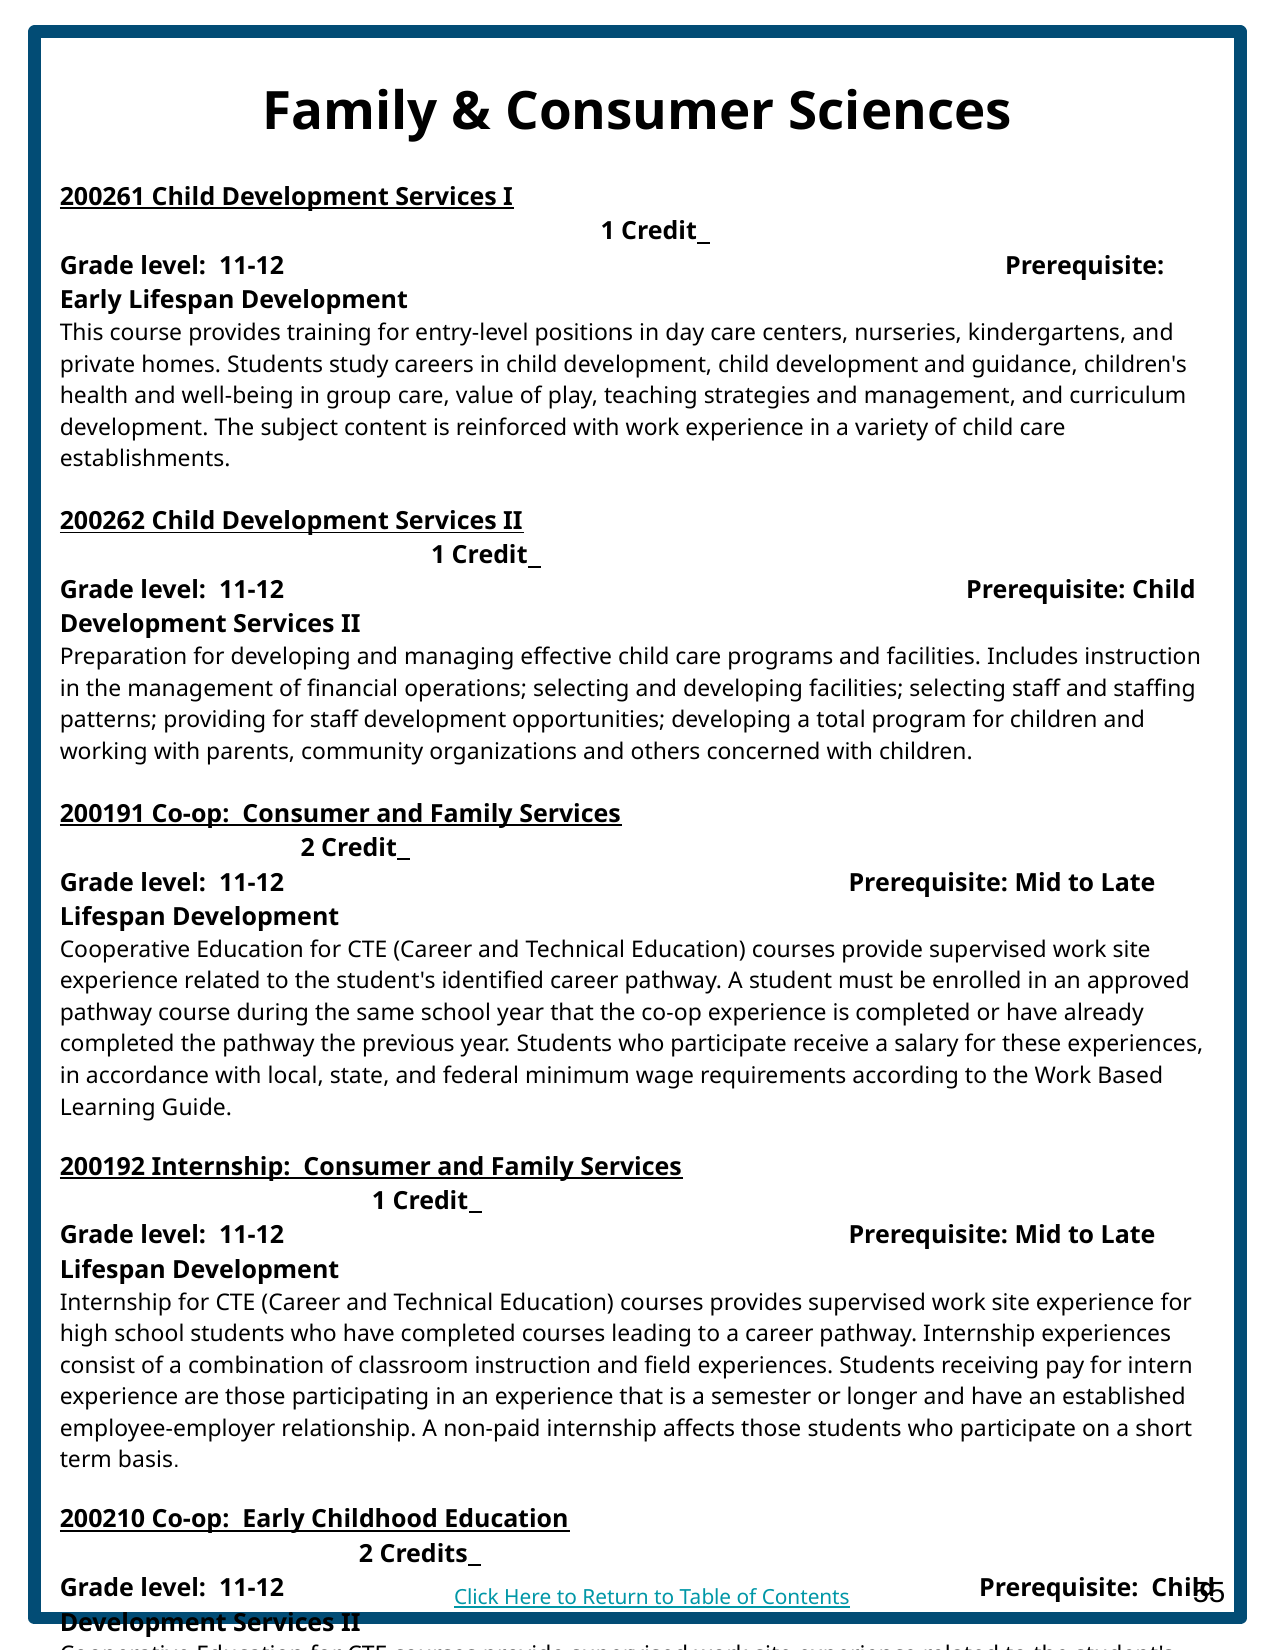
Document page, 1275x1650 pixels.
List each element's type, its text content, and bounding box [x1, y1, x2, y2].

slide_number ‹#› [1173, 1572, 1241, 1609]
title Family & Consumer Sciences [43, 43, 1232, 174]
text_box 200261 Child Development Services I 1 Credit Grade level: 11-12 Prerequisite: Early Lifespan Development This course provides training for entry-level positions in day care centers, nurseries, kindergartens, and private homes. Students study careers in child development, child development and guidance, children's health and well-being in group care, value of play, teaching strategies and management, and curriculum development. The subject content is reinforced with work experience in a variety of child care establishments. 200262 Child Development Services II 1 Credit Grade level: 11-12 Prerequisite: Child Development Services II Preparation for developing and managing effective child care programs and facilities. Includes instruction in the management of financial operations; selecting and developing facilities; selecting staff and staffing patterns; providing for staff development opportunities; developing a total program for children and working with parents, community organizations and others concerned with children. 200191 Co-op: Consumer and Family Services 2 Credit Grade level: 11-12 Prerequisite: Mid to Late Lifespan Development Cooperative Education for CTE (Career and Technical Education) courses provide supervised work site experience related to the student's identified career pathway. A student must be enrolled in an approved pathway course during the same school year that the co-op experience is completed or have already completed the pathway the previous year. Students who participate receive a salary for these experiences, in accordance with local, state, and federal minimum wage requirements according to the Work Based Learning Guide. 200192 Internship: Consumer and Family Services 1 Credit Grade level: 11-12 Prerequisite: Mid to Late Lifespan Development Internship for CTE (Career and Technical Education) courses provides supervised work site experience for high school students who have completed courses leading to a career pathway. Internship experiences consist of a combination of classroom instruction and field experiences. Students receiving pay for intern experience are those participating in an experience that is a semester or longer and have an established employee-employer relationship. A non-paid internship affects those students who participate on a short term basis. 200210 Co-op: Early Childhood Education 2 Credits Grade level: 11-12 Prerequisite: Child Development Services II Cooperative Education for CTE courses provide supervised work site experience related to the student's identified career pathway. A student must be enrolled in an approved capstone course during the same school year that the co-op experience is completed. Students who participate receive a salary for these experiences, in accordance with local, state and federal minimum wage requirements. 200201 Internship: Early Childhood Education 1 Credit Grade level: 11-12 Prerequisite: Child Development Services II Internship for CTE Courses provide supervised work-site experience for high school students who have completed courses leading to a career pathway. Internship experiences consist of a combination of classroom instruction and field experiences. Students receiving pay for intern experience are those participating in an experience that is a semester or longer and have an established employee-employer relationship. A non-paid internship affects those students who participate on a short term basis. [44, 160, 1239, 1650]
text_box Click Here to Return to Table of Contents [410, 1569, 865, 1626]
